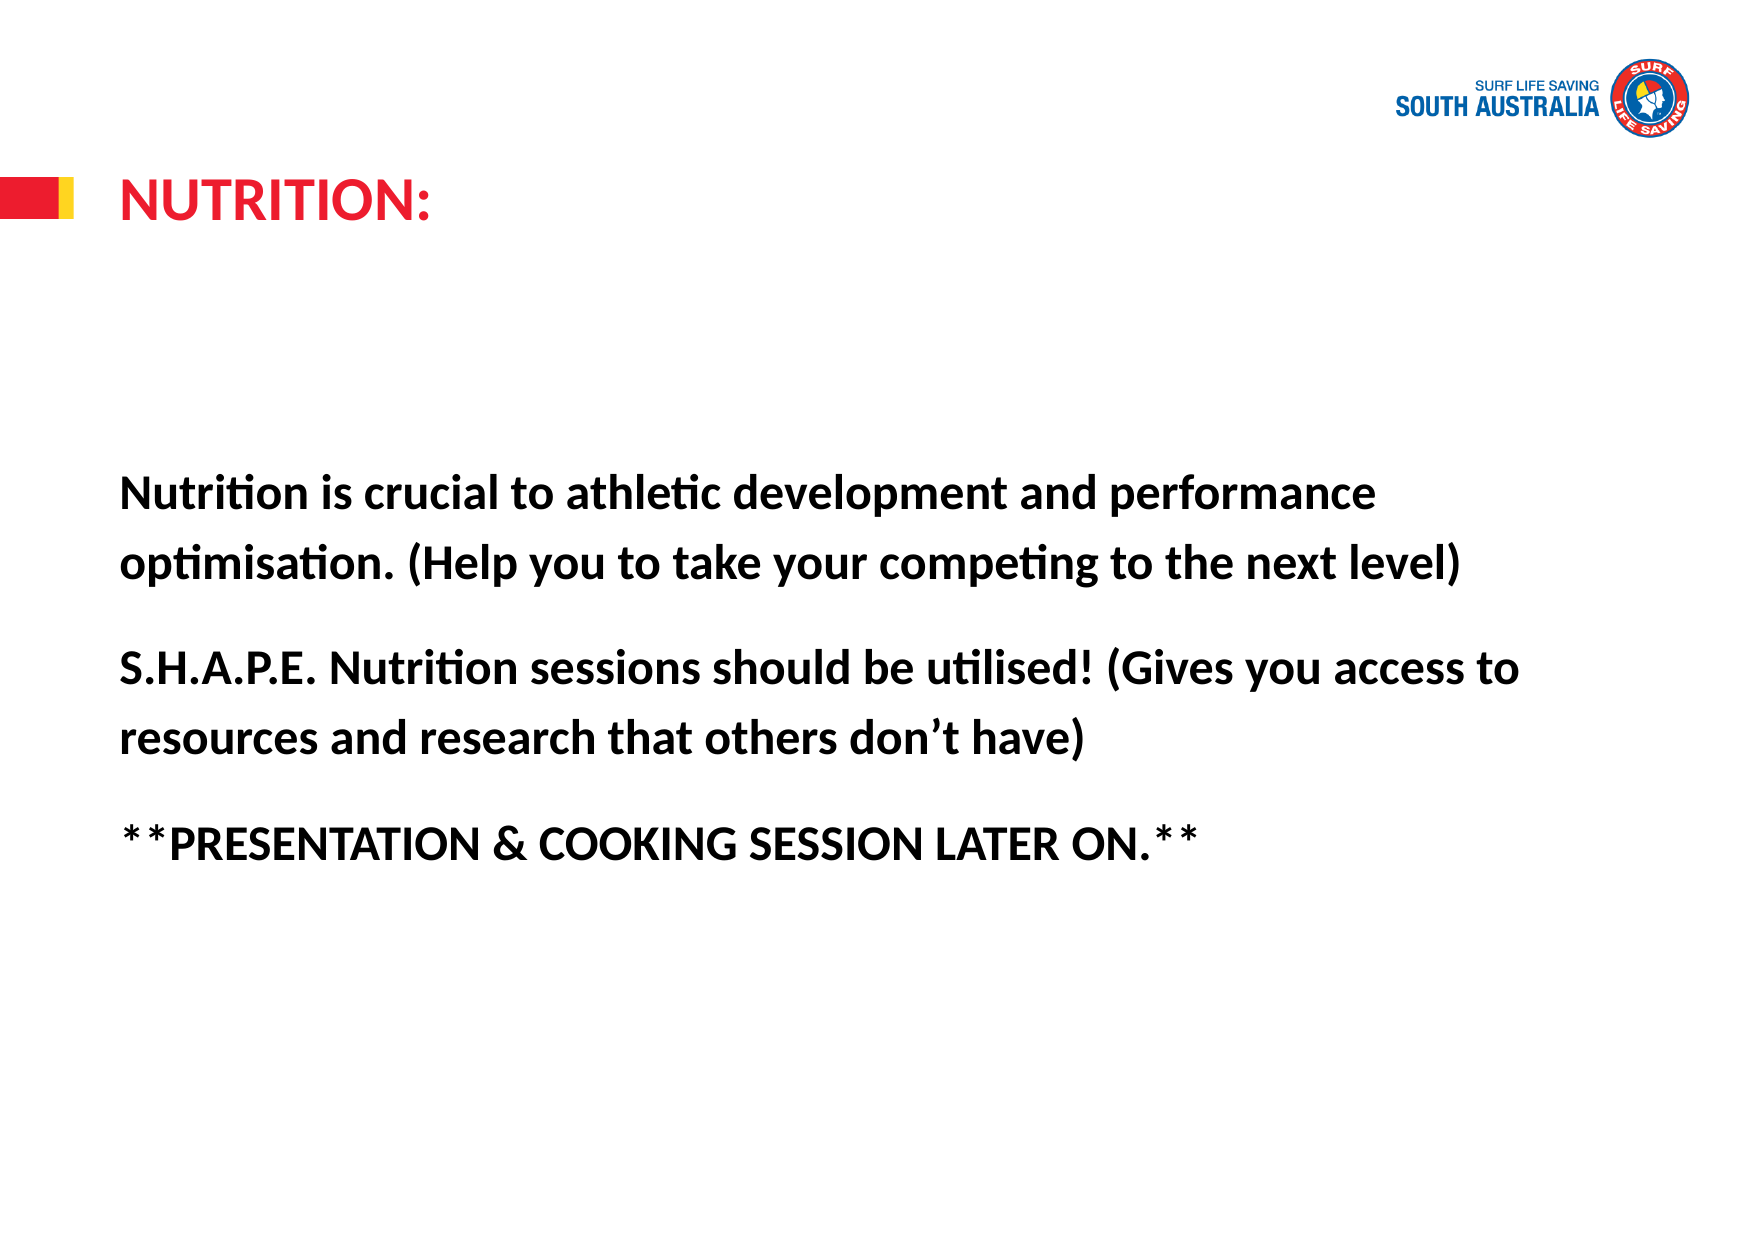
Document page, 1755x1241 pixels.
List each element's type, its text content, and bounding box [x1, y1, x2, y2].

list Nutrition is crucial to athletic development and performance optimisation. (Help you to take your competing to the next level) S.H.A.P.E. Nutrition sessions should be utilised! (Gives you access to resources and research that others don’t have) **PRESENTATION & COOKING SESSION LATER ON.** [119, 449, 1619, 1211]
title Nutrition: [119, 166, 1619, 248]
picture [1395, 57, 1690, 139]
